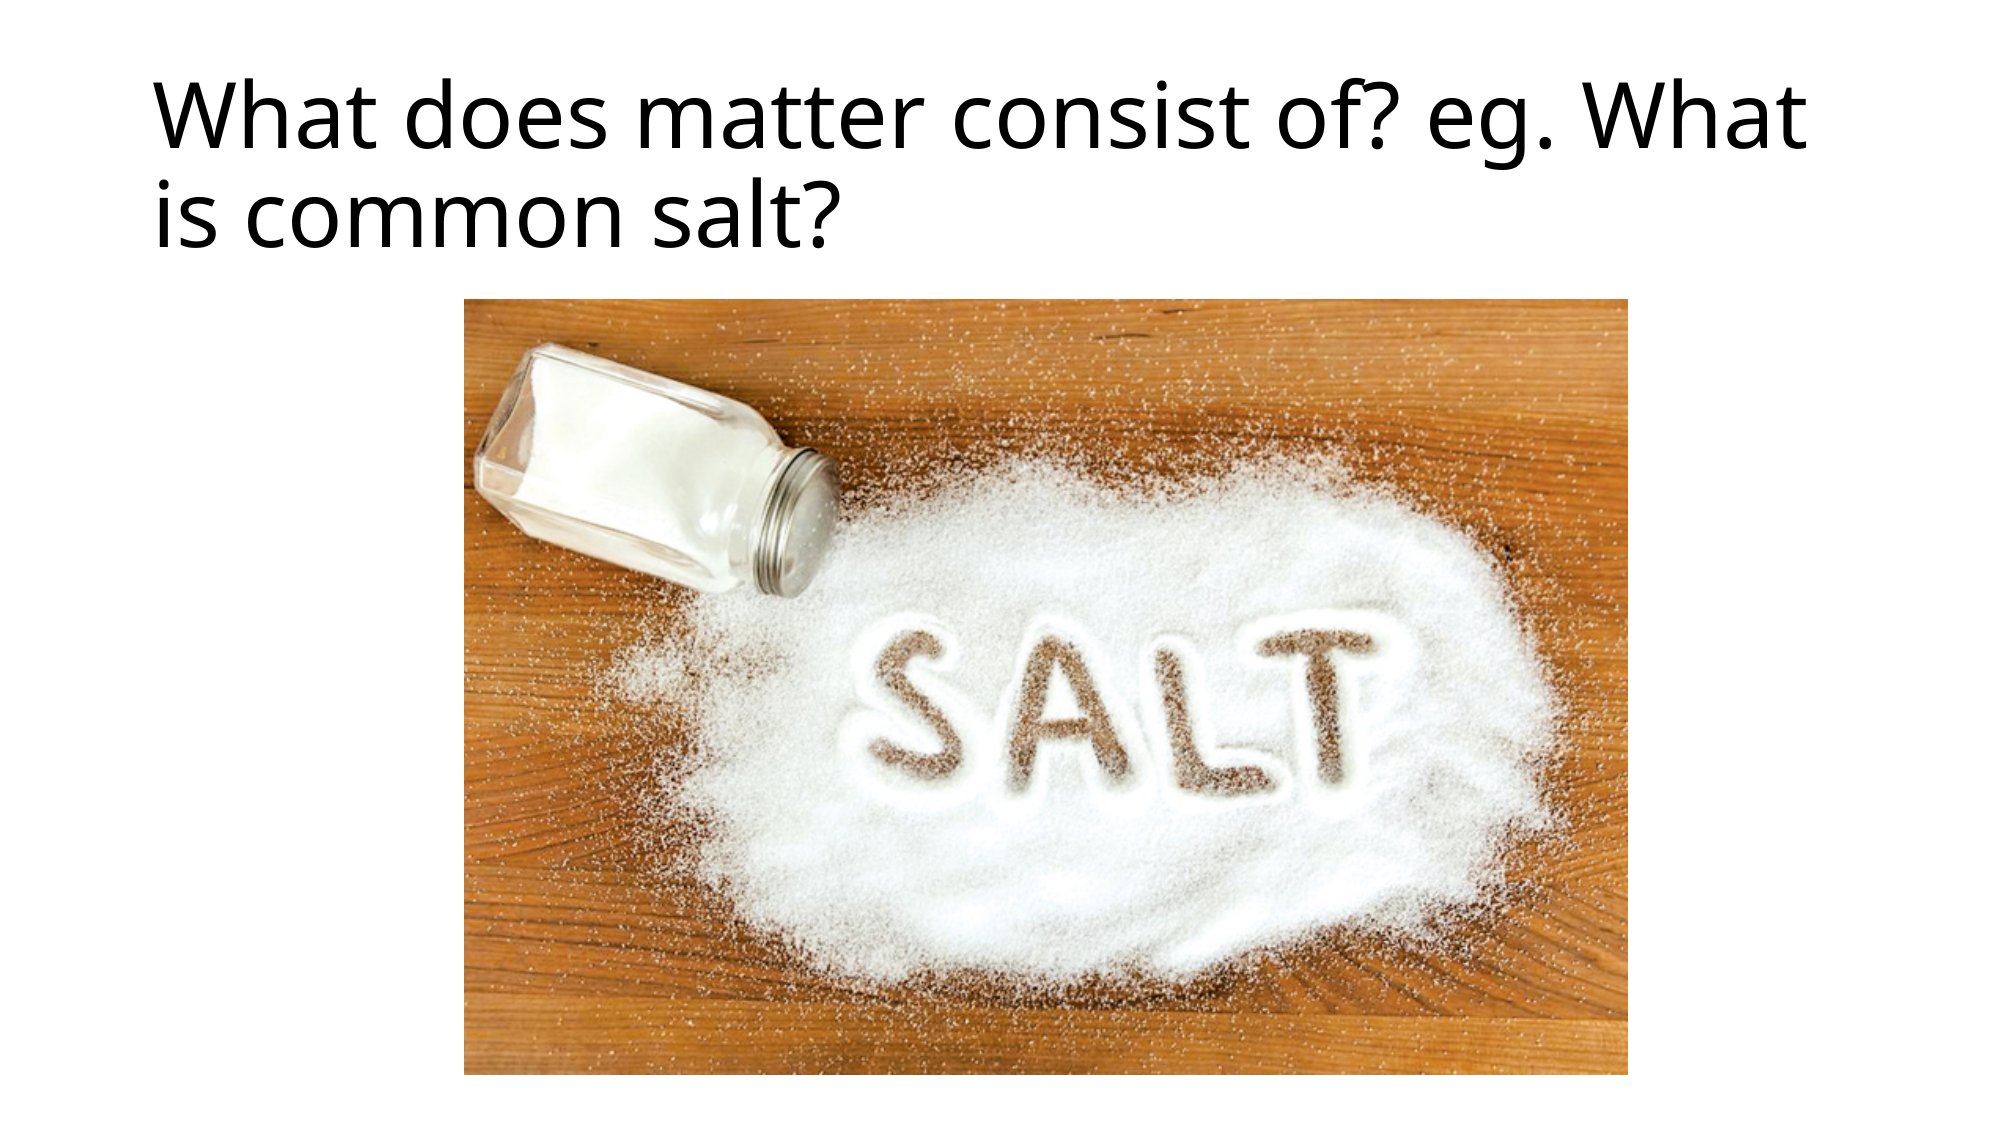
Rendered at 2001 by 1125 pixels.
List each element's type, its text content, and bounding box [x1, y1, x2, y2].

title What does matter consist of? eg. What is common salt? [137, 59, 1863, 278]
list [464, 299, 1628, 1075]
